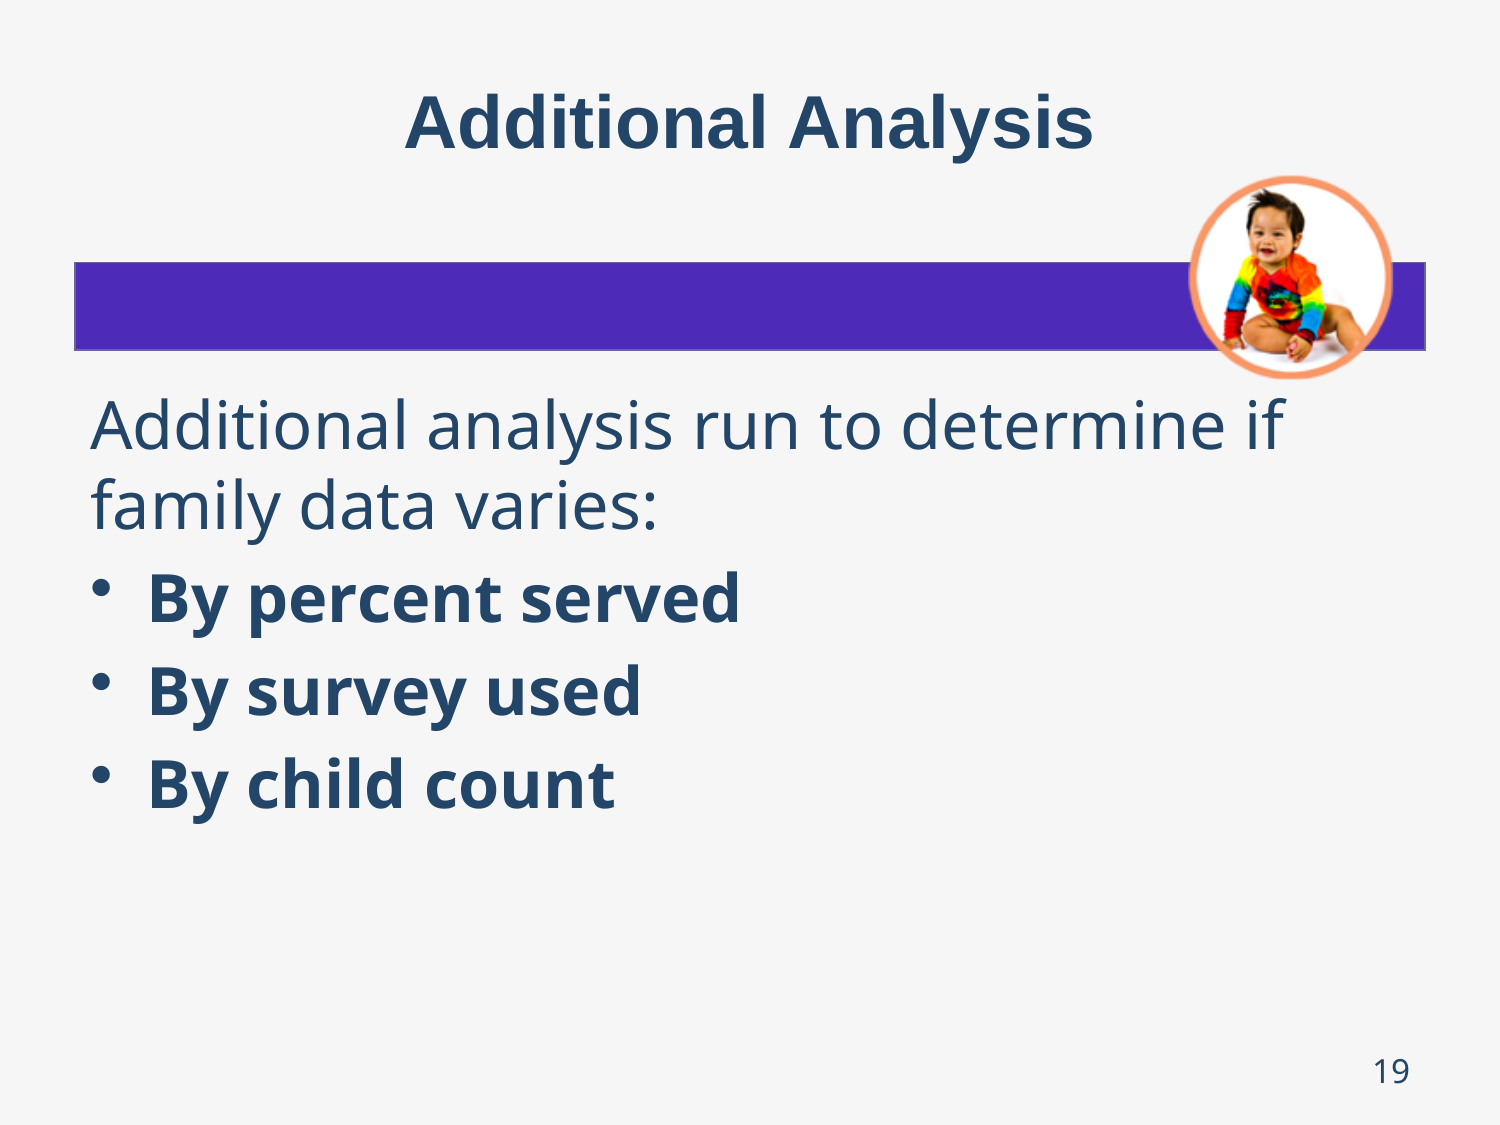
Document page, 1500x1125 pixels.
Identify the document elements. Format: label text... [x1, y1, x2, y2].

title Additional Analysis [87, 24, 1413, 213]
slide_number 19 [1074, 1042, 1425, 1103]
picture [1187, 213, 1400, 374]
list Additional analysis run to determine if family data varies: By percent served By survey used By child count [74, 374, 1426, 1006]
